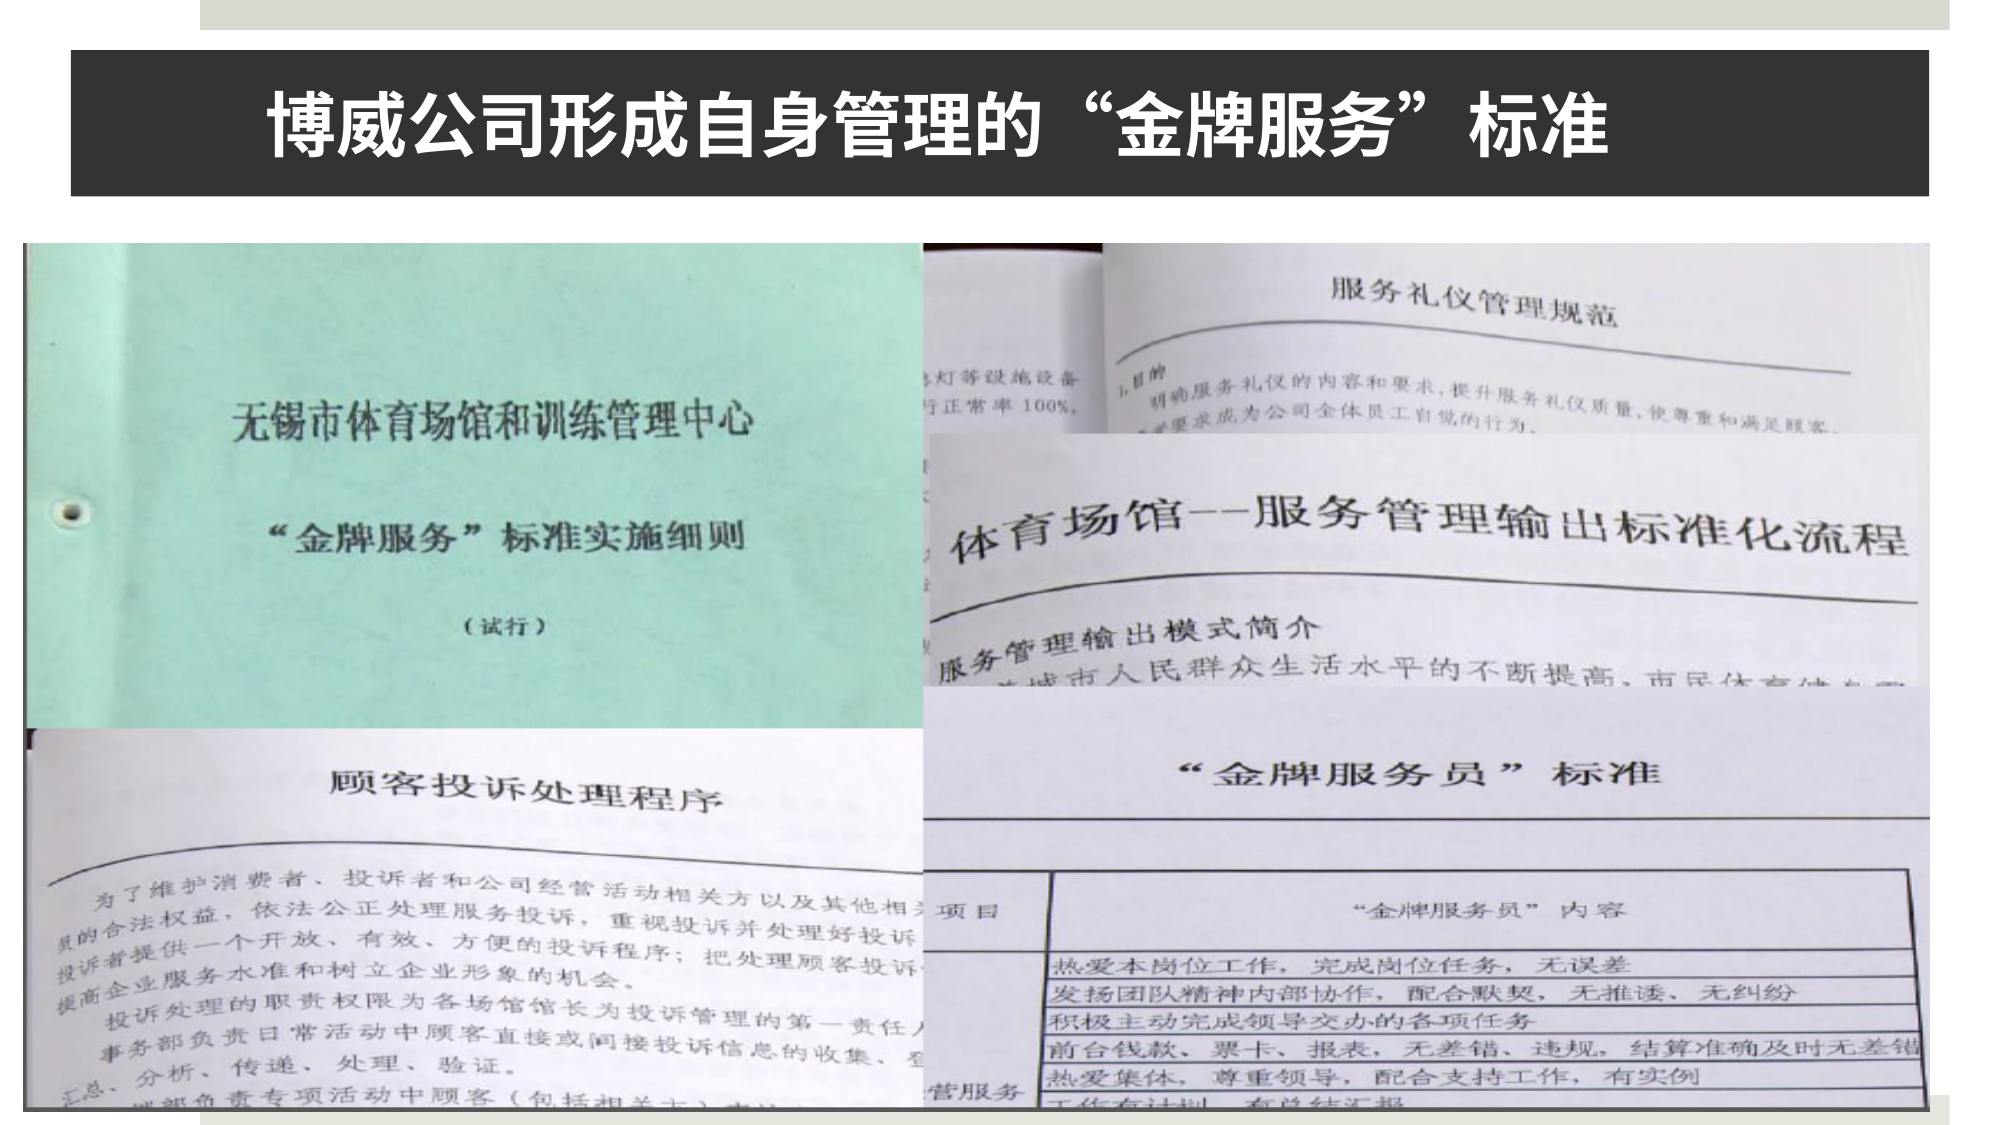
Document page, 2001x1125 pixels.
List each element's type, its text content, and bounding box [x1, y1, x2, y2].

title 博威公司形成自身管理的“金牌服务”标准 [70, 49, 1930, 197]
picture [23, 243, 1930, 1112]
